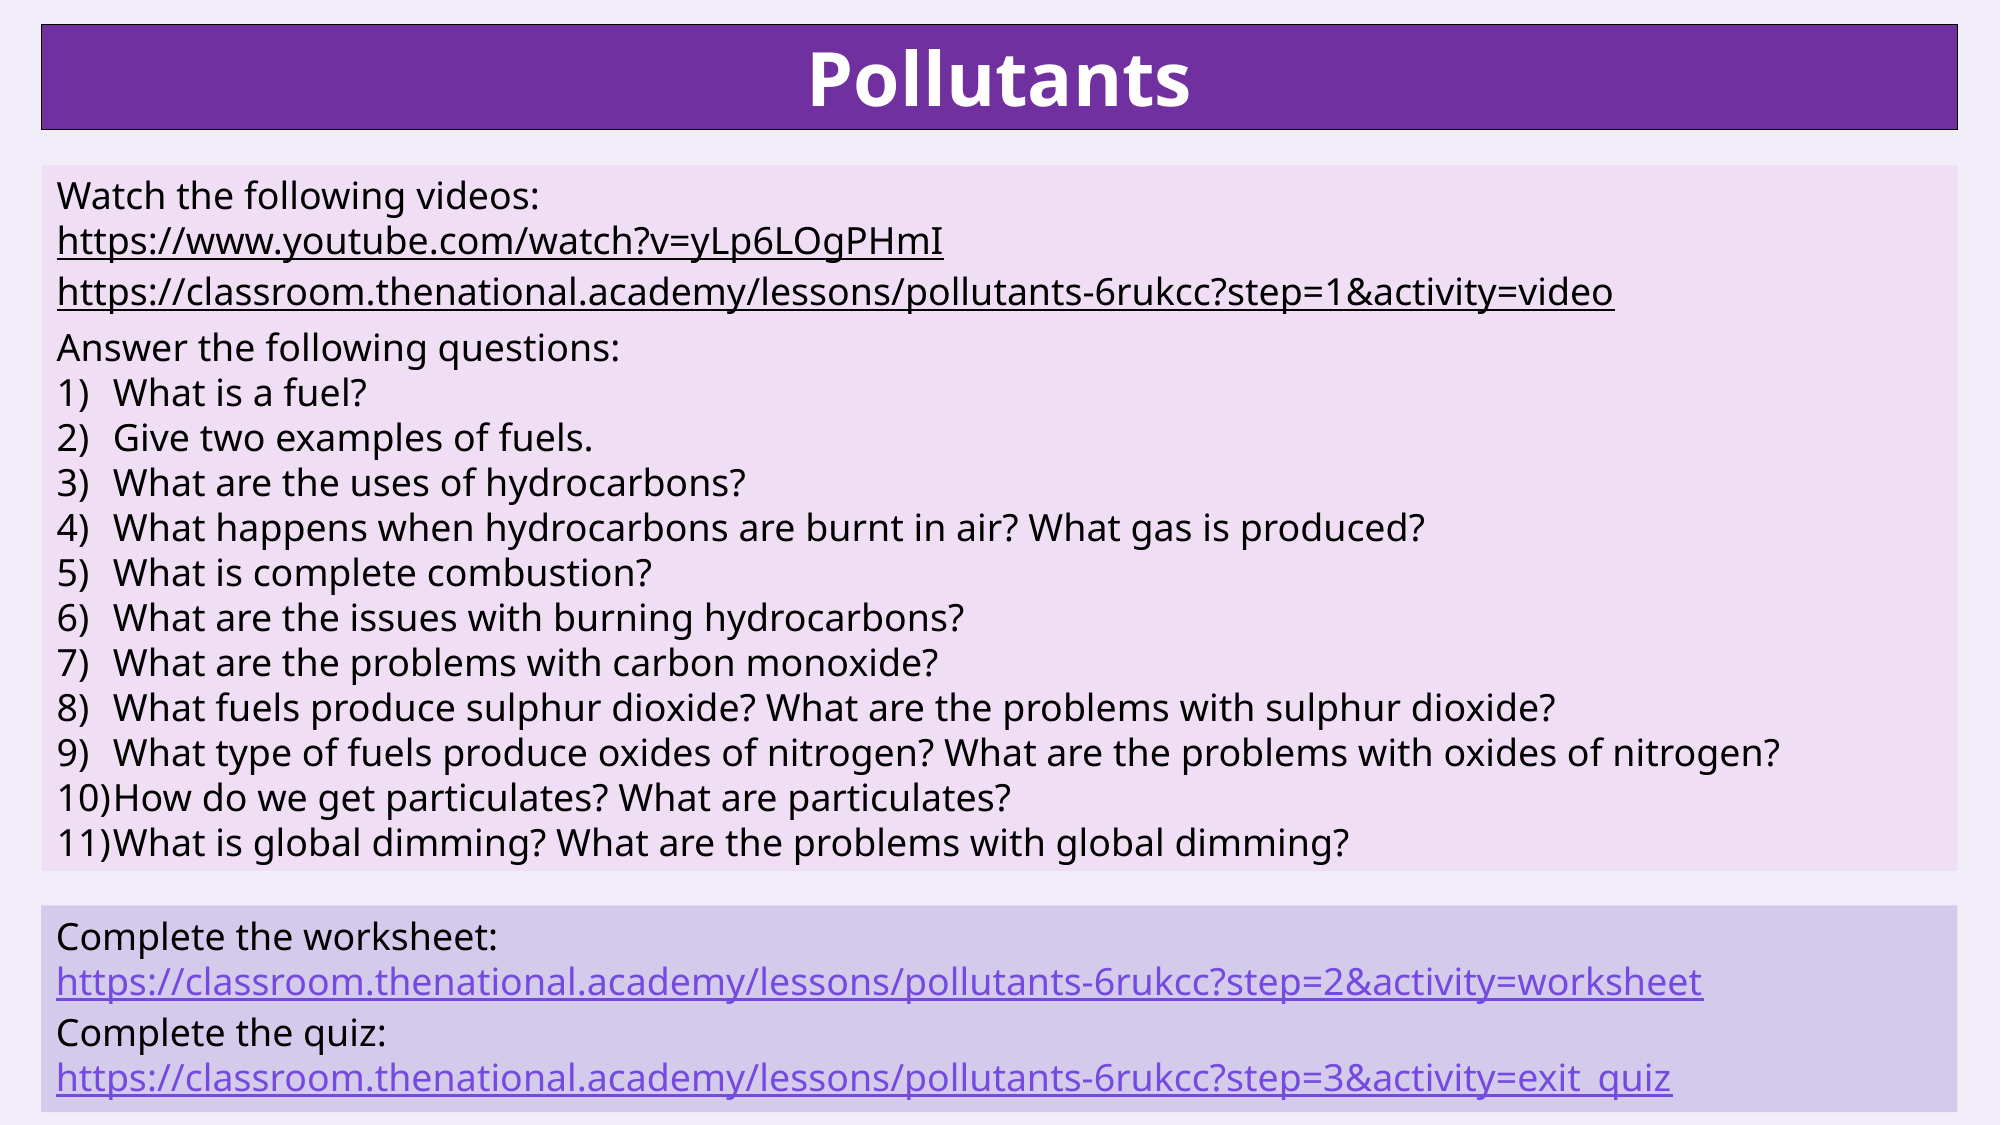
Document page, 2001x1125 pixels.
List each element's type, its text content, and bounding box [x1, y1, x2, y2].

text_box Complete the worksheet: https://classroom.thenational.academy/lessons/pollutants-6rukcc?step=2&activity=worksheet Complete the quiz: https://classroom.thenational.academy/lessons/pollutants-6rukcc?step=3&activity=exit_quiz [41, 905, 1958, 1113]
text_box Watch the following videos: https://www.youtube.com/watch?v=yLp6LOgPHmI https://classroom.thenational.academy/lessons/pollutants-6rukcc?step=1&activity=video [41, 164, 1958, 316]
text_box Answer the following questions: What is a fuel? Give two examples of fuels. What are the uses of hydrocarbons? What happens when hydrocarbons are burnt in air? What gas is produced? What is complete combustion? What are the issues with burning hydrocarbons? What are the problems with carbon monoxide? What fuels produce sulphur dioxide? What are the problems with sulphur dioxide? What type of fuels produce oxides of nitrogen? What are the problems with oxides of nitrogen? How do we get particulates? What are particulates? What is global dimming? What are the problems with global dimming? [41, 316, 1958, 871]
text_box Pollutants [41, 24, 1958, 130]
